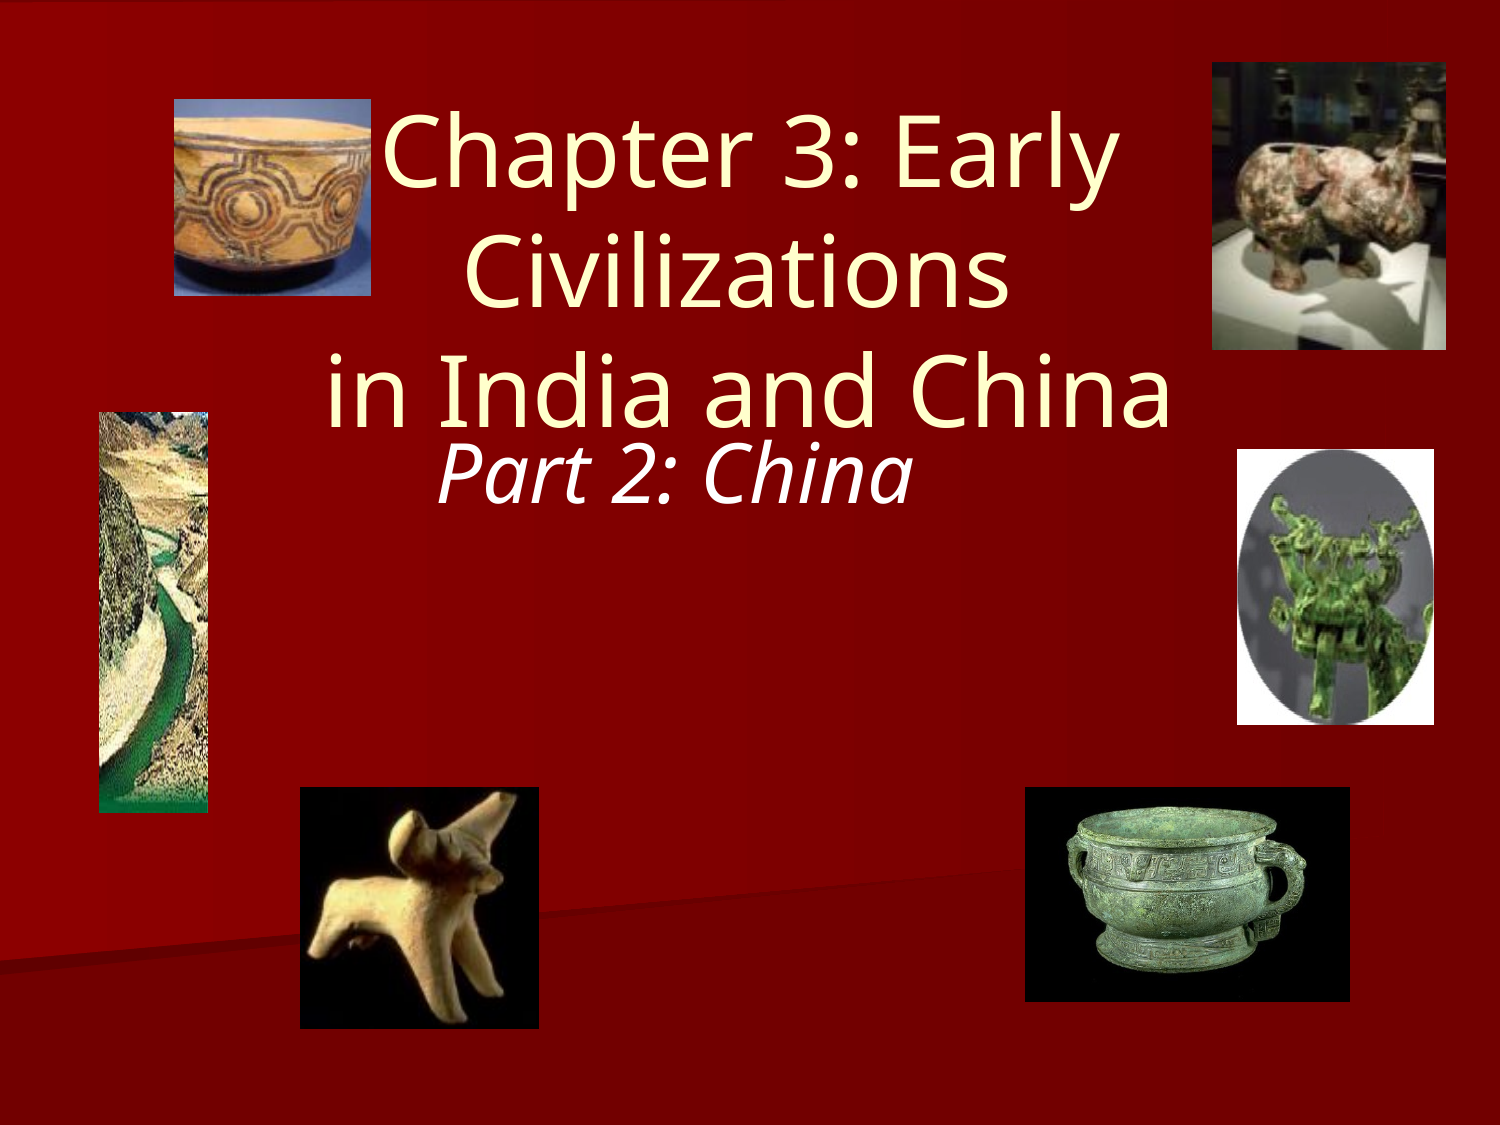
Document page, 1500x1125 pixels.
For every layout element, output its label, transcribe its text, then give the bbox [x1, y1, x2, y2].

picture [174, 99, 371, 296]
title Chapter 3: Early Civilizations in India and China [112, 289, 1388, 576]
subtitle Part 2: China [149, 412, 1201, 851]
picture [299, 787, 539, 1029]
picture [1024, 787, 1351, 1003]
picture [1237, 449, 1434, 726]
picture [99, 412, 209, 813]
picture [1212, 62, 1446, 351]
